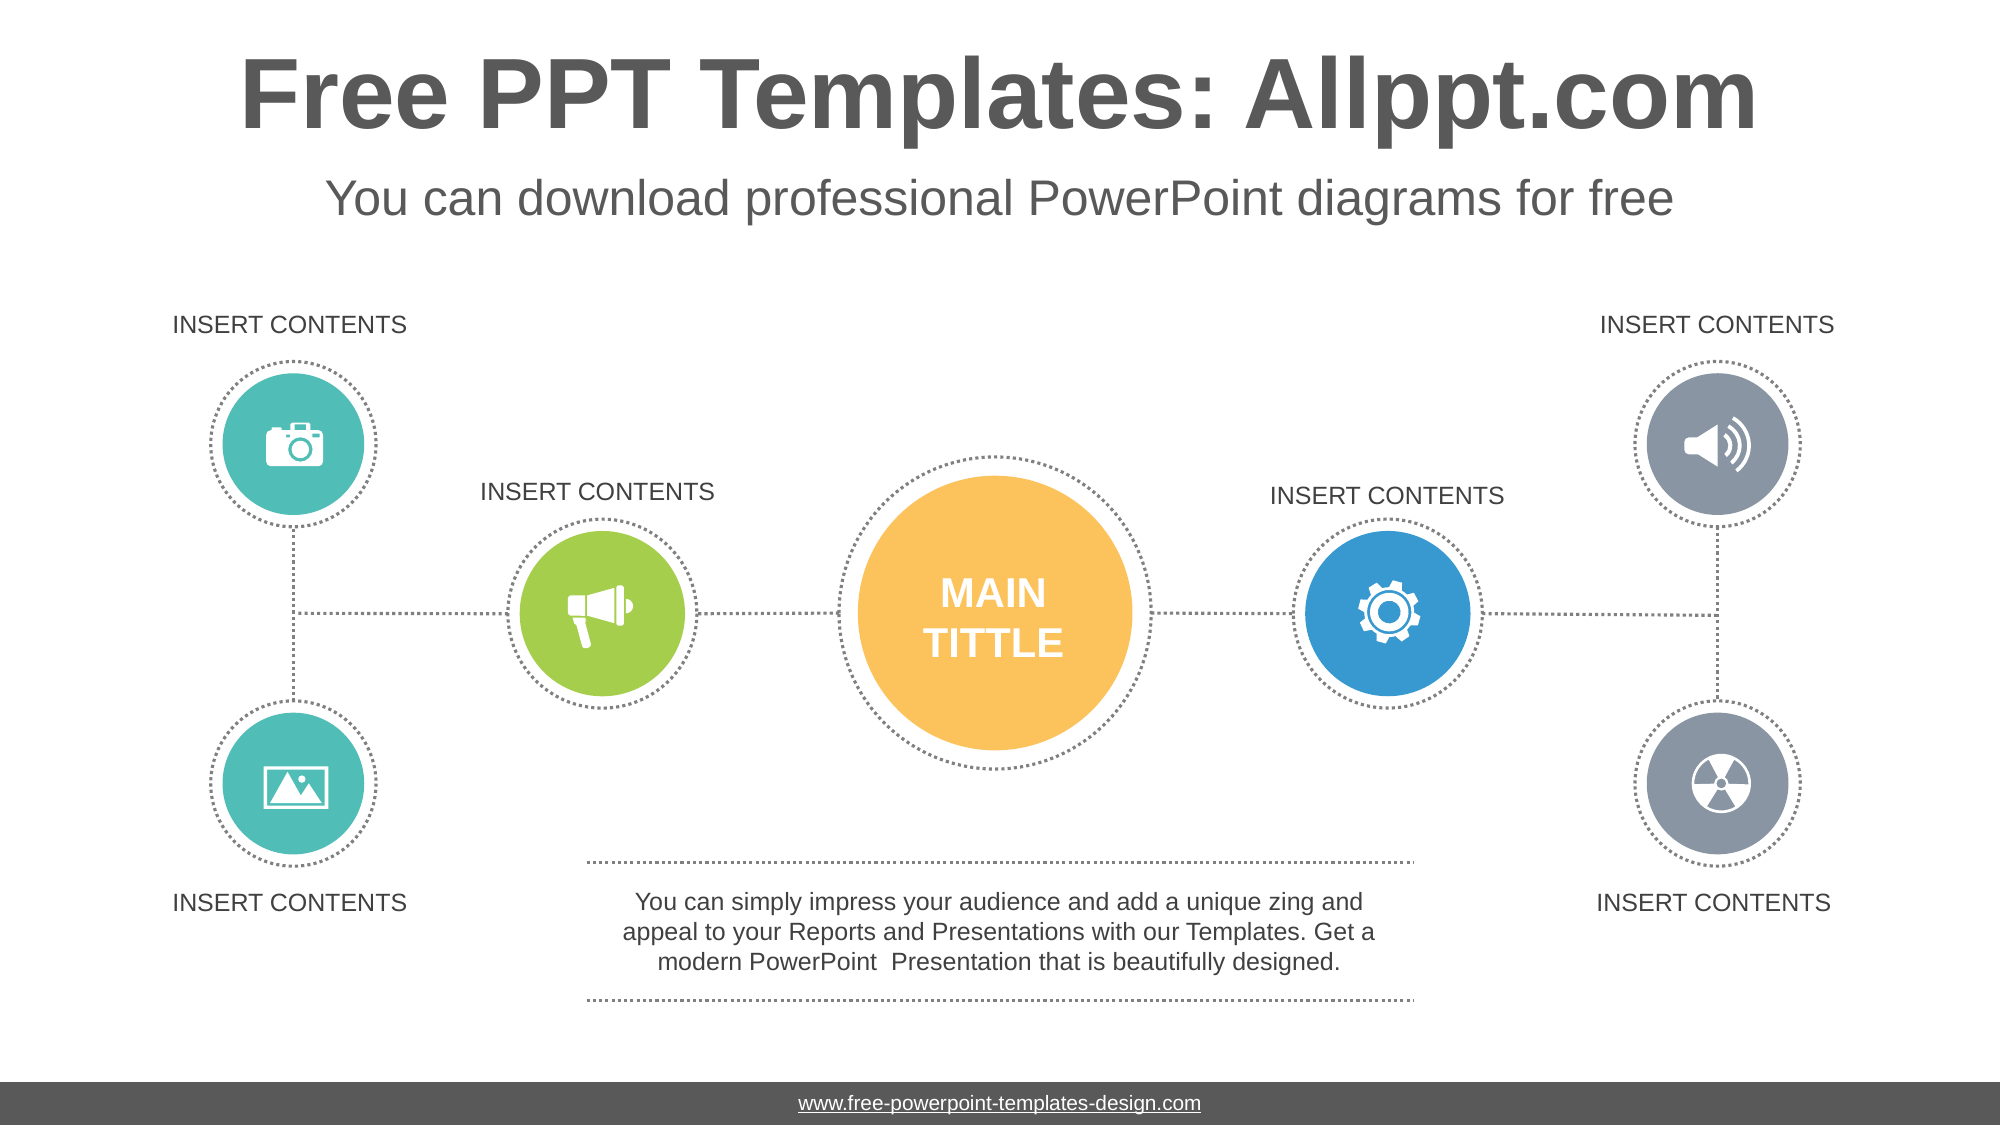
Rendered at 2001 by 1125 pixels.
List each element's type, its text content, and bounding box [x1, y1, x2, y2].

text_box INSERT CONTENTS [157, 300, 430, 346]
text_box INSERT CONTENTS [1585, 300, 1851, 346]
text_box INSERT CONTENTS [1581, 879, 1854, 925]
text_box You can simply impress your audience and add a unique zing and appeal to your Reports and Presentations with our Templates. Get a modern PowerPoint Presentation that is beautifully designed. [581, 878, 1419, 983]
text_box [210, 361, 376, 527]
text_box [1634, 361, 1801, 527]
text_box INSERT CONTENTS [465, 468, 738, 513]
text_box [1293, 519, 1483, 709]
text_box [1634, 700, 1801, 867]
text_box INSERT CONTENTS [1255, 471, 1528, 517]
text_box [838, 456, 1152, 770]
title Free PPT Templates: Allppt.com [0, 32, 2000, 161]
text_box www.free-powerpoint-templates-design.com [0, 1082, 2000, 1123]
text_box INSERT CONTENTS [157, 879, 430, 925]
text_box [210, 700, 376, 867]
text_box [507, 519, 697, 709]
list You can download professional PowerPoint diagrams for free [0, 164, 2000, 234]
